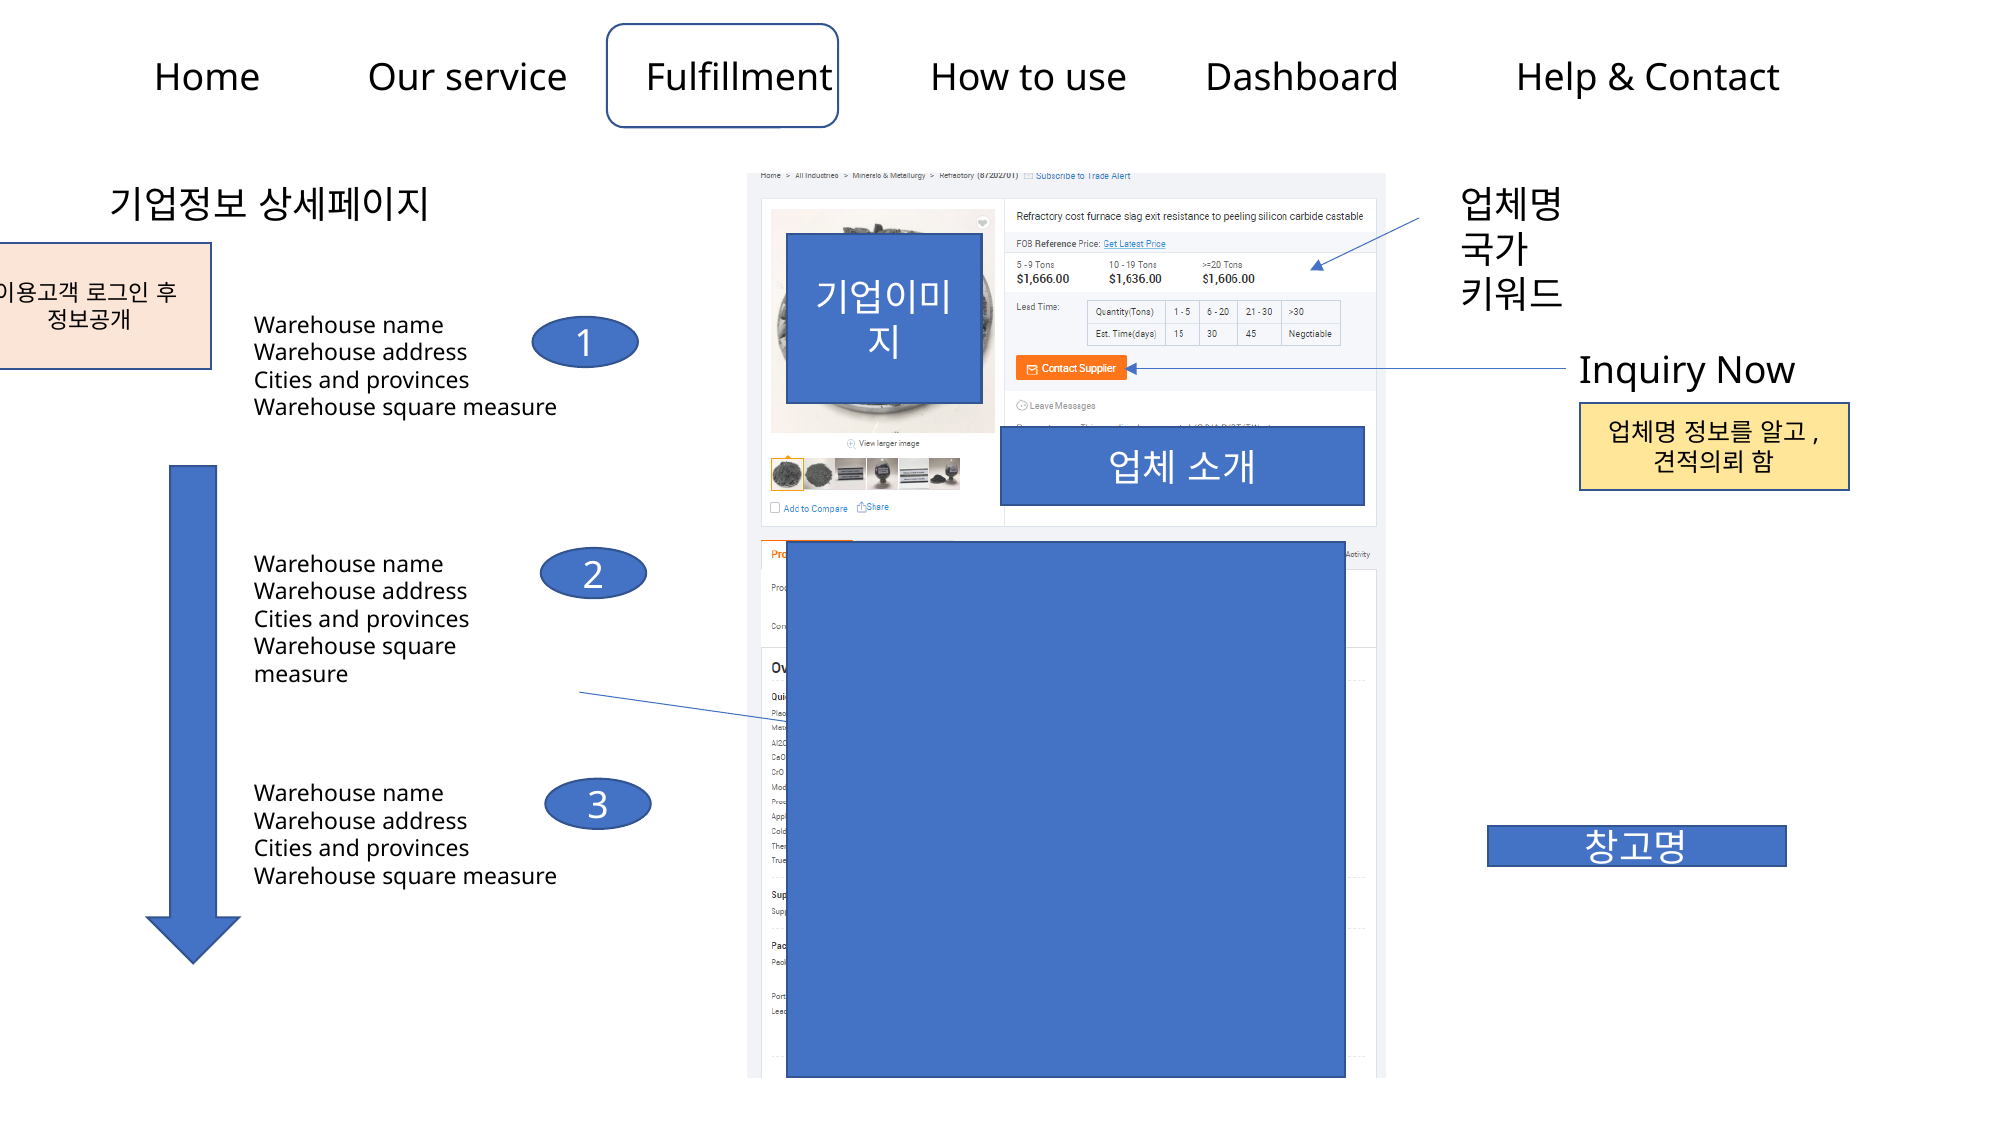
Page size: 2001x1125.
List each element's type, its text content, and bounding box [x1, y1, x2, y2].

text_box Warehouse name Warehouse address Cities and provinces Warehouse square measure [239, 542, 568, 695]
text_box 기업정보 상세페이지 [94, 173, 580, 234]
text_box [1310, 218, 1419, 271]
text_box Warehouse name Warehouse address Cities and provinces Warehouse square measure [239, 771, 580, 896]
text_box Home Our service Fulfillment How to use Dashboard Help & Contact [129, 45, 1798, 106]
picture [747, 173, 1386, 1078]
text_box 업체명 정보를 알고, 견적의뢰 함 [1579, 402, 1850, 491]
text_box 3 [544, 777, 652, 830]
text_box 이용고객 로그인 후 정보공개 [0, 242, 212, 370]
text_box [579, 692, 826, 727]
text_box [605, 106, 840, 129]
text_box 1 [531, 315, 639, 369]
text_box 창고명 [1487, 825, 1787, 867]
text_box Inquiry Now [1564, 338, 1811, 399]
text_box Warehouse name Warehouse address Cities and provinces Warehouse square measure [239, 302, 580, 428]
text_box [144, 465, 242, 965]
text_box 2 [539, 546, 648, 600]
text_box [605, 23, 840, 45]
text_box 업체명 국가 키워드 [1445, 173, 1914, 324]
